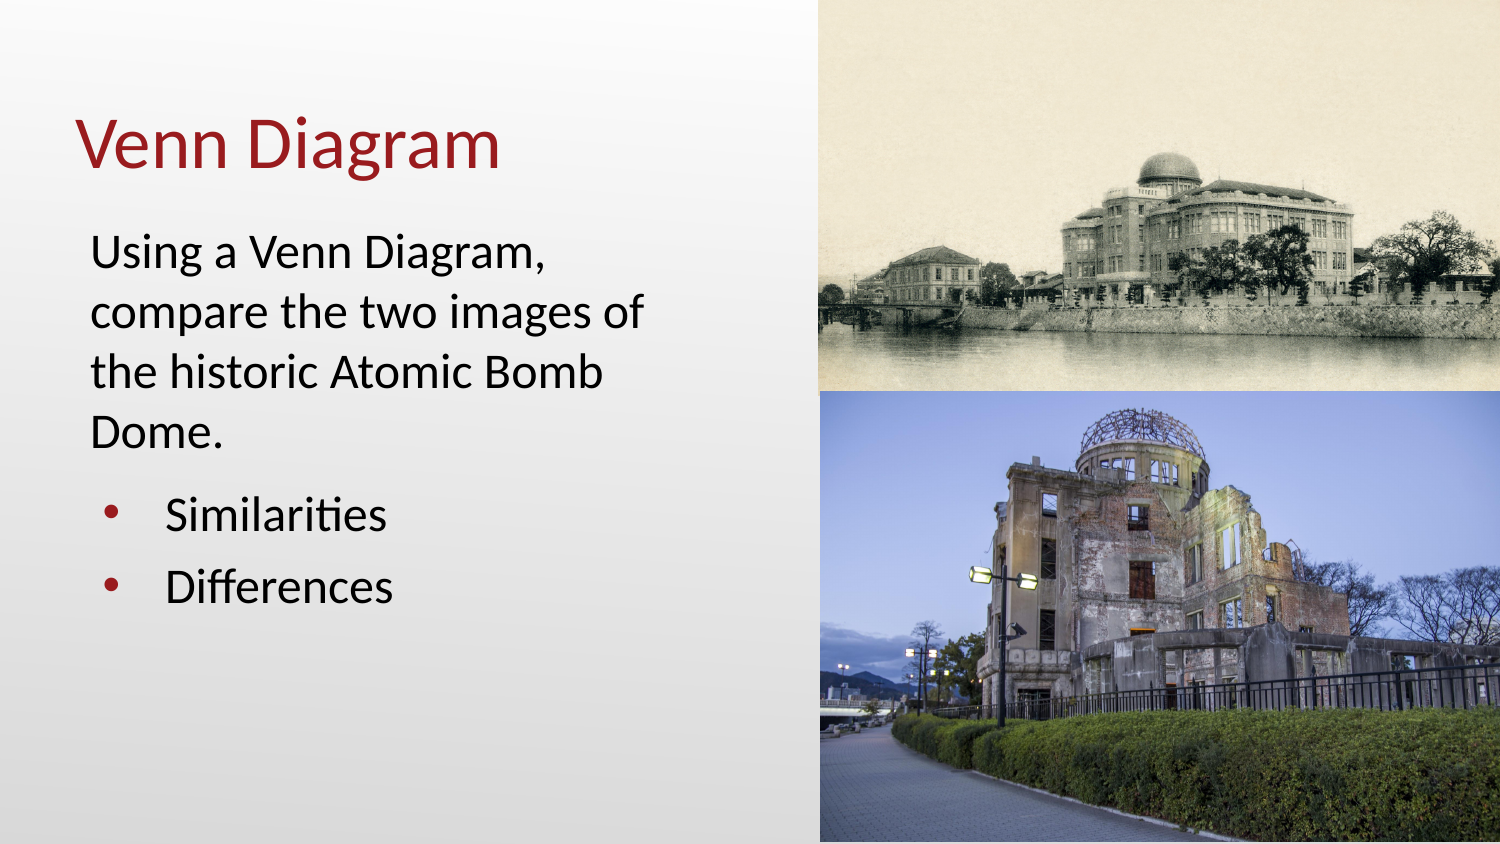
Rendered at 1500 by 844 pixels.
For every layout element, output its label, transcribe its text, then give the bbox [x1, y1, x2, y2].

list Using a Venn Diagram, compare the two images of the historic Atomic Bomb Dome. Similarities Differences [75, 211, 738, 757]
title Venn Diagram [75, 42, 812, 184]
picture [817, 0, 1500, 842]
